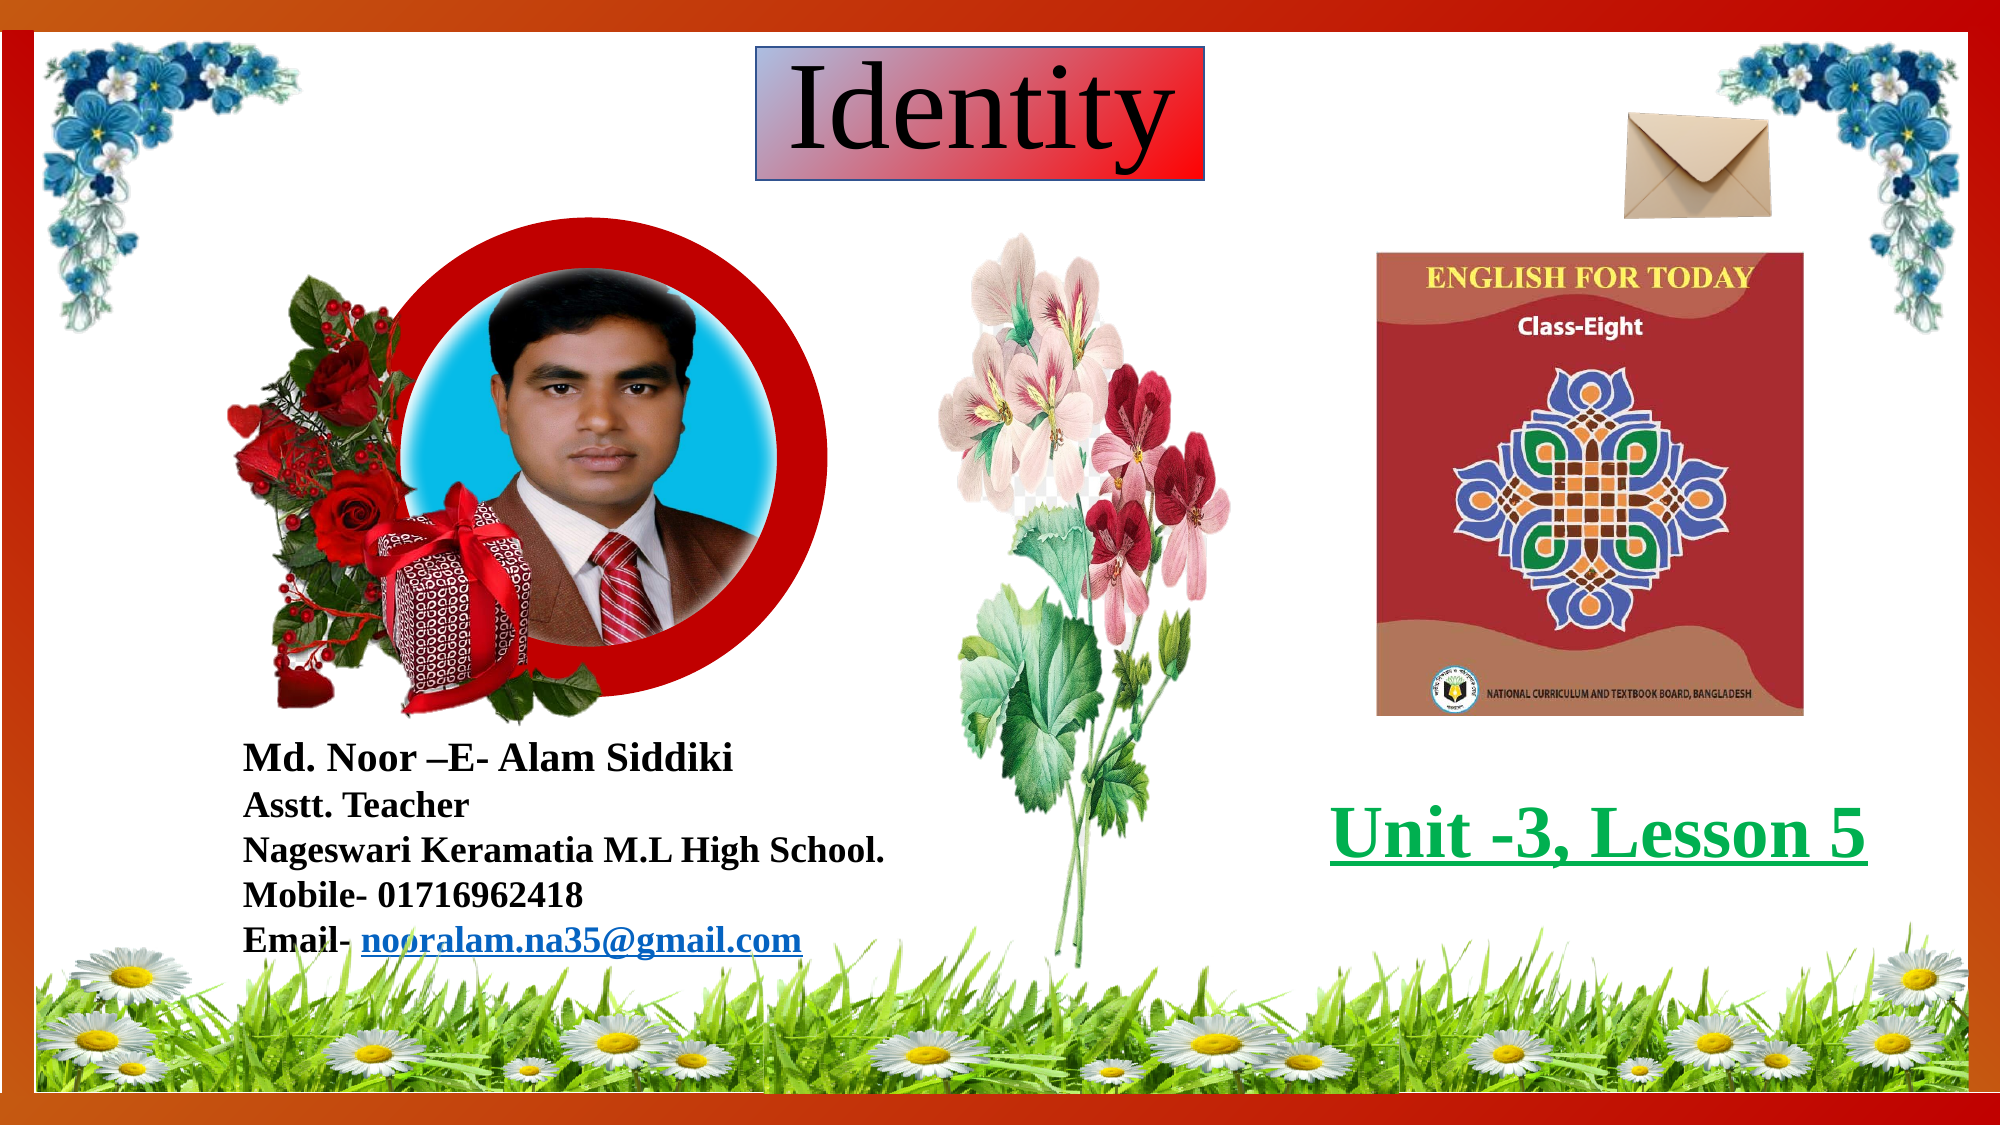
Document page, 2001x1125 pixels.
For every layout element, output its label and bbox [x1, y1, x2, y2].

text_box [0, 0, 2000, 1125]
